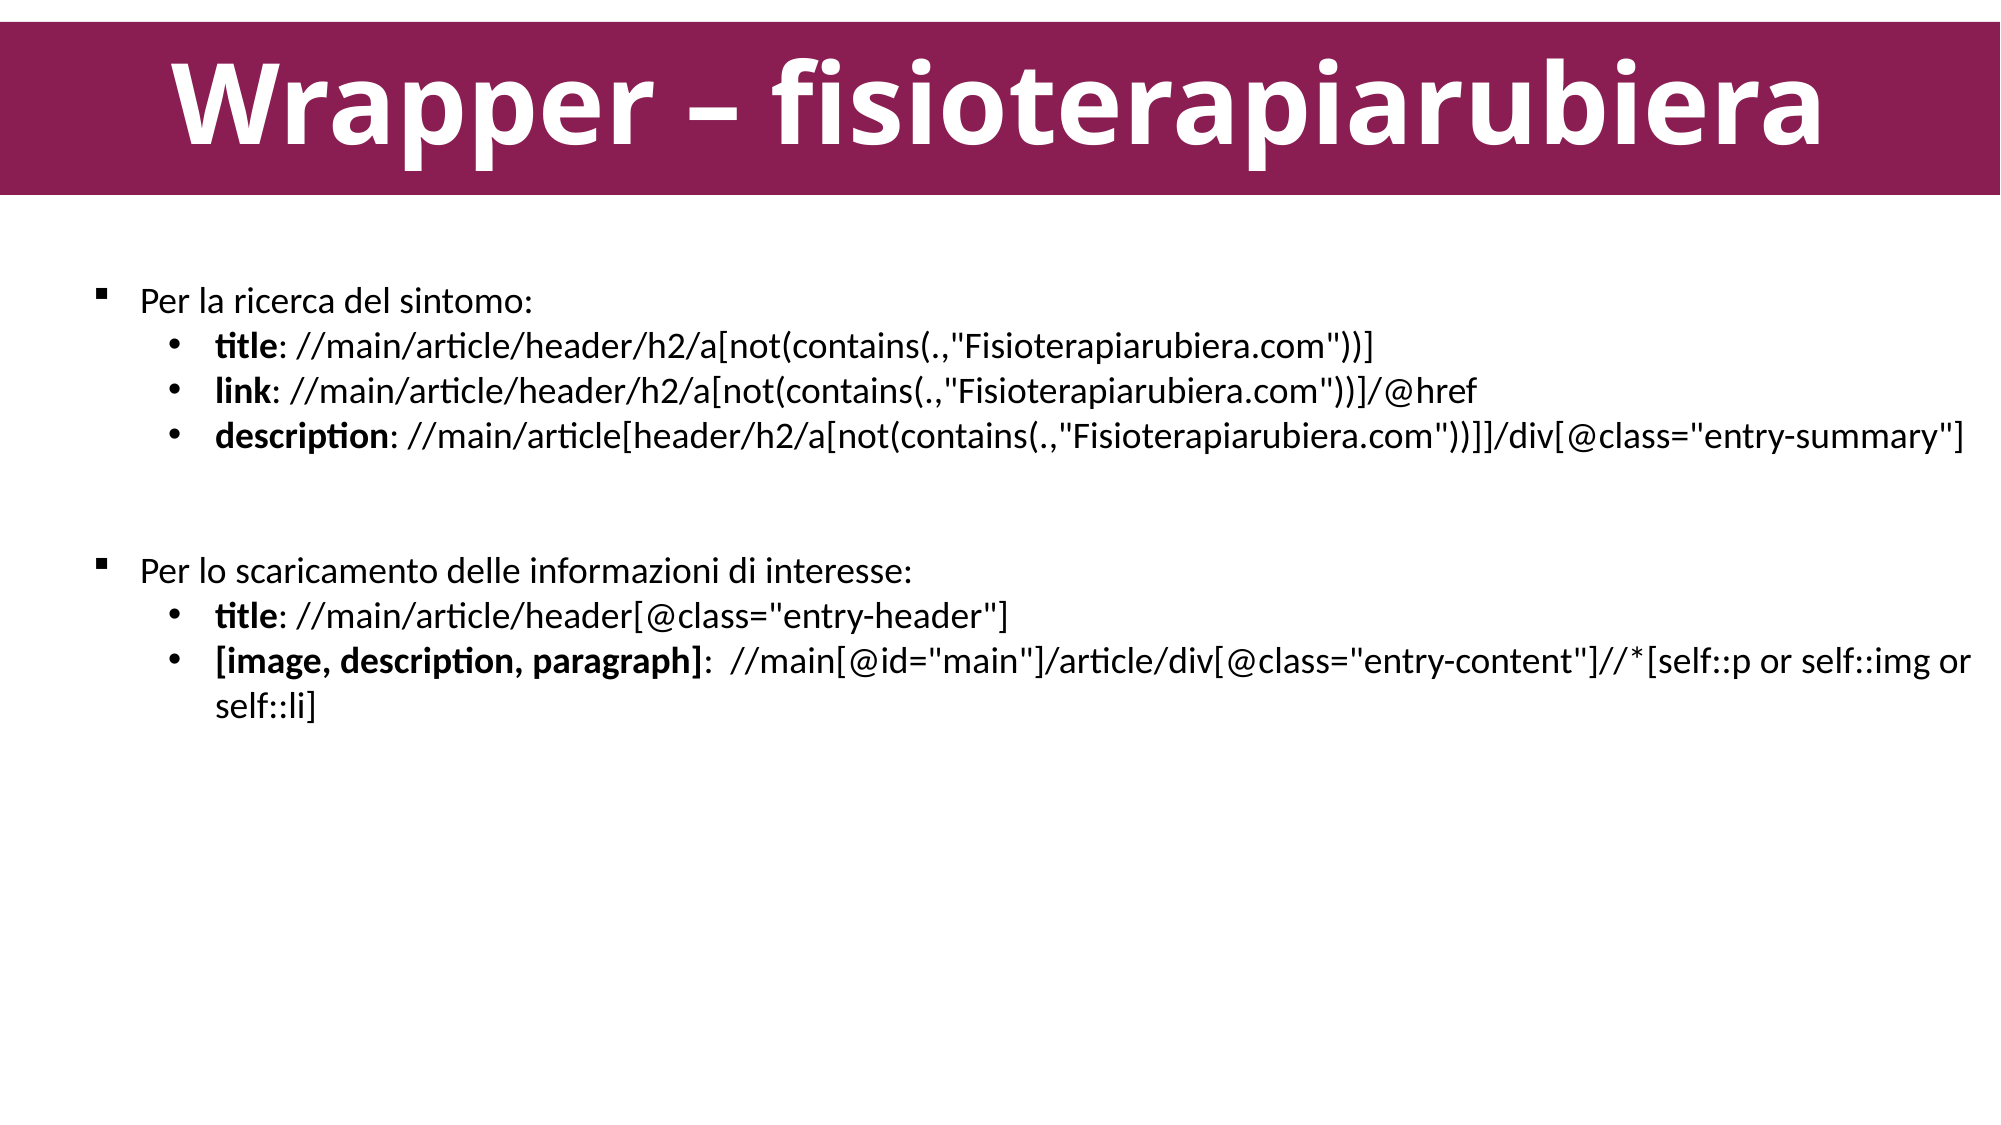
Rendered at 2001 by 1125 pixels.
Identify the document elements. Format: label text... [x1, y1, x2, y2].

title Wrapper – fisioterapiarubiera [0, 21, 2000, 195]
text_box Per la ricerca del sintomo: title: //main/article/header/h2/a[not(contains(.,"Fisioterapiarubiera.com"))] link: //main/article/header/h2/a[not(contains(.,"Fisioterapiarubiera.com"))]/@href description: //main/article[header/h2/a[not(contains(.,"Fisioterapiarubiera.com"))]]/div[@class="entry-summary"] Per lo scaricamento delle informazioni di interesse: title: //main/article/header[@class="entry-header"] [image, description, paragraph]: //main[@id="main"]/article/div[@class="entry-content"]//*[self::p or self::img or self::li] [78, 268, 2000, 734]
